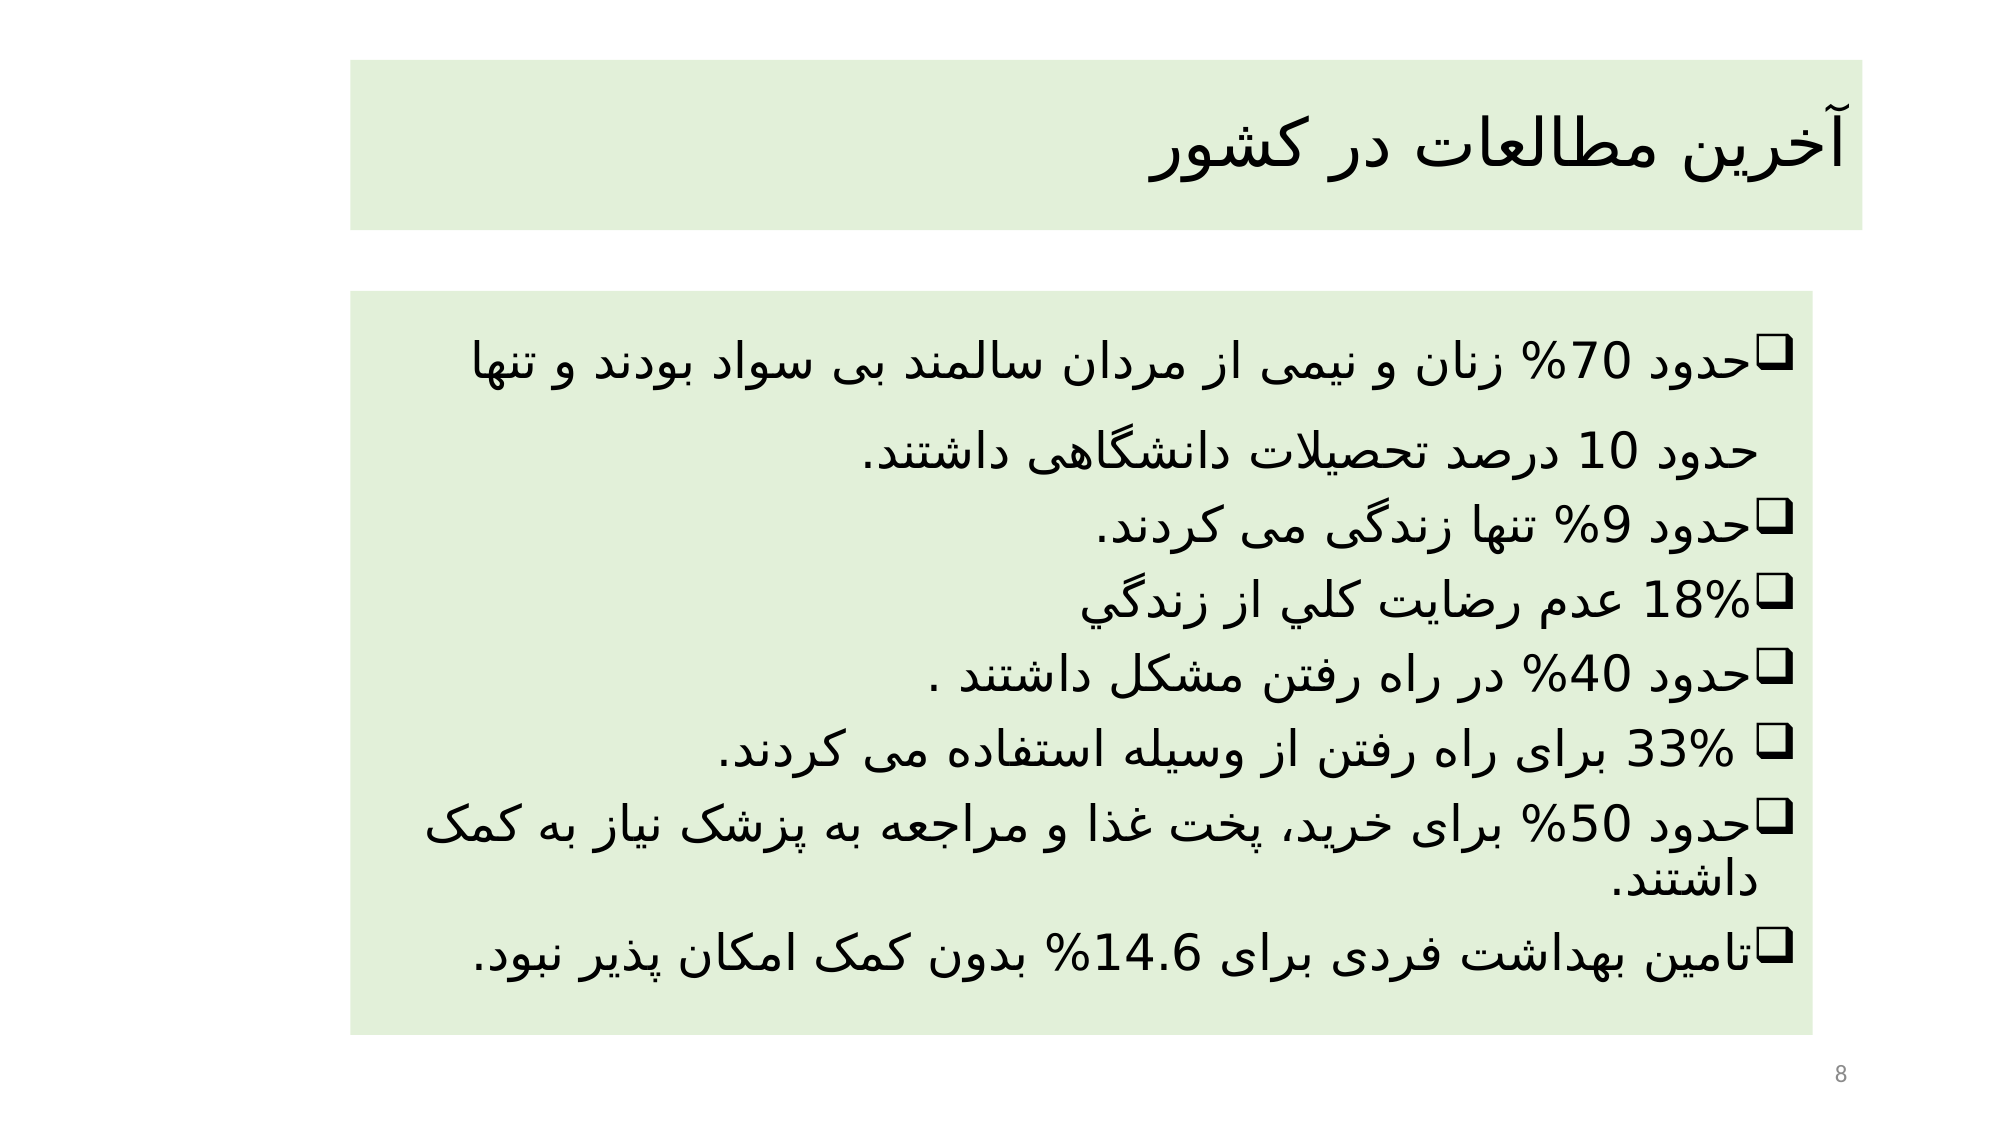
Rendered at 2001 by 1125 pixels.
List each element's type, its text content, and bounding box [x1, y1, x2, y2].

list حدود 70% زنان و نیمی از مردان سالمند بی سواد بودند و تنها حدود 10 درصد تحصیلات دانشگاهی داشتند. حدود 9% تنها زندگی می کردند. 18% عدم رضايت كلي از زندگي حدود 40% در راه رفتن مشکل داشتند . 33% برای راه رفتن از وسیله استفاده می کردند. حدود 50% برای خرید، پخت غذا و مراجعه به پزشک نیاز به کمک داشتند. تامین بهداشت فردی برای 14.6% بدون کمک امکان پذیر نبود. [350, 290, 1813, 1035]
slide_number 8 [1412, 1042, 1863, 1103]
title آخرین مطالعات در کشور [350, 59, 1863, 231]
